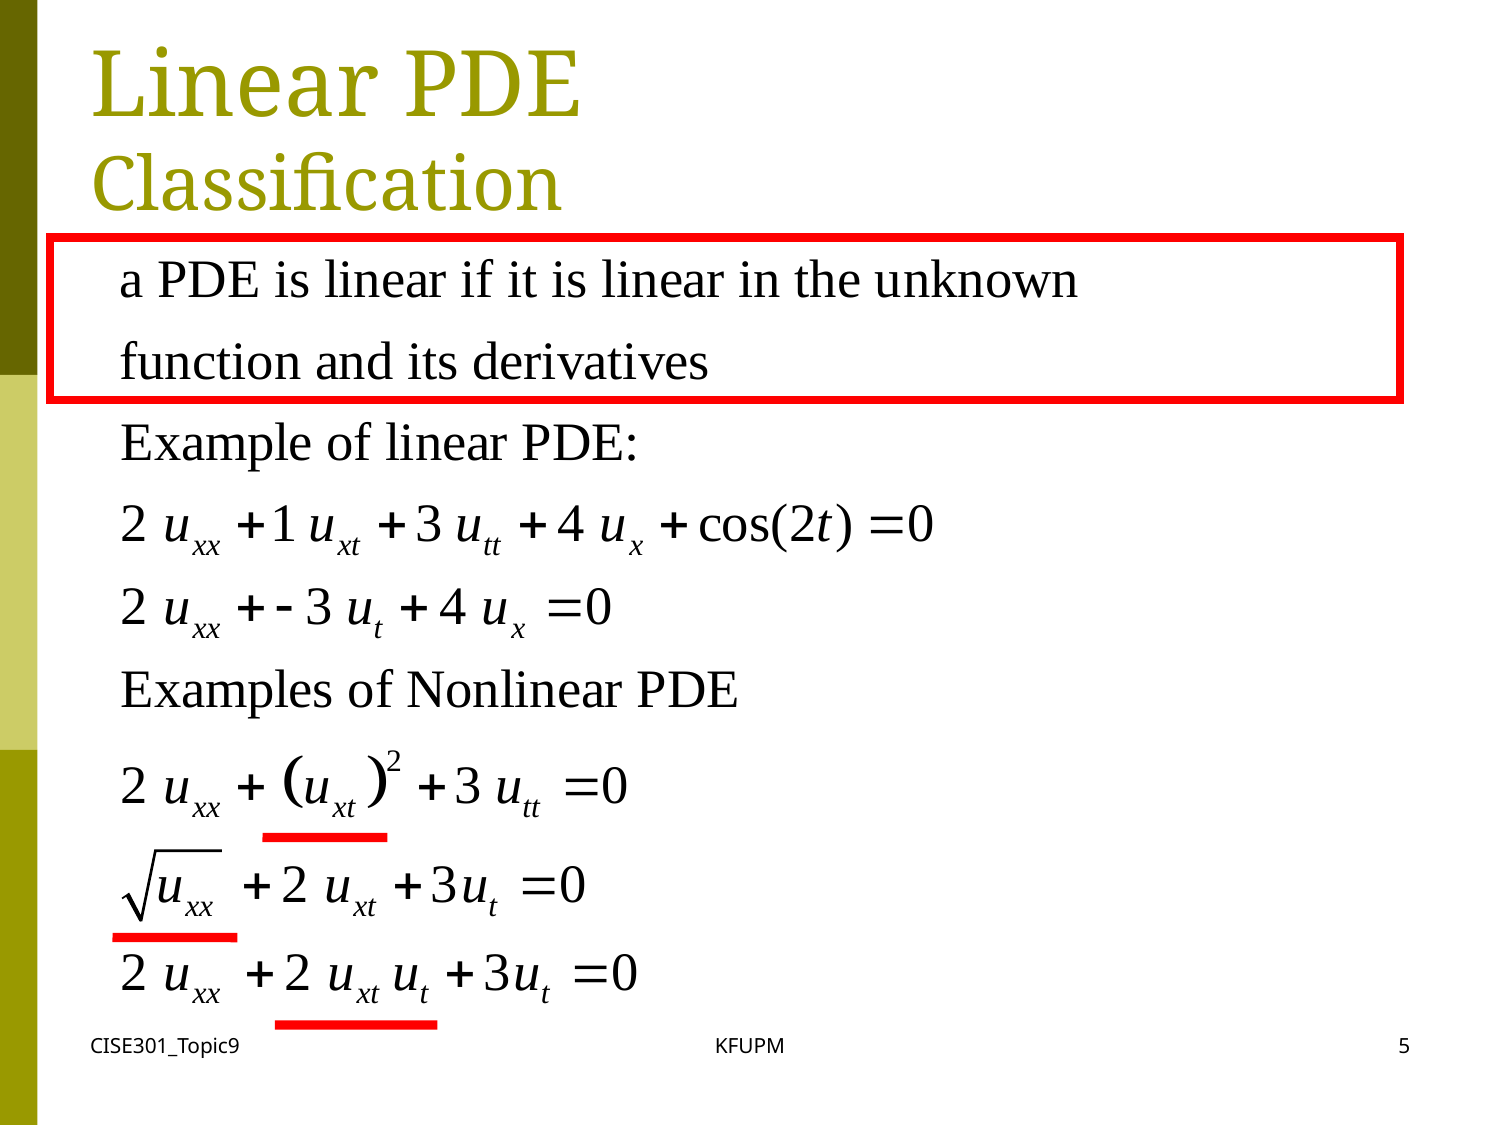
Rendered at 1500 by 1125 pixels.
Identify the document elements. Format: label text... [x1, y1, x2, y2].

slide_number CISE301_Topic9 [74, 1024, 426, 1101]
title Linear PDE Classification [74, 45, 1426, 233]
footer KFUPM [512, 1027, 988, 1101]
slide_number 5 [1074, 1024, 1426, 1101]
text_box [49, 237, 1400, 400]
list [112, 249, 1105, 1018]
